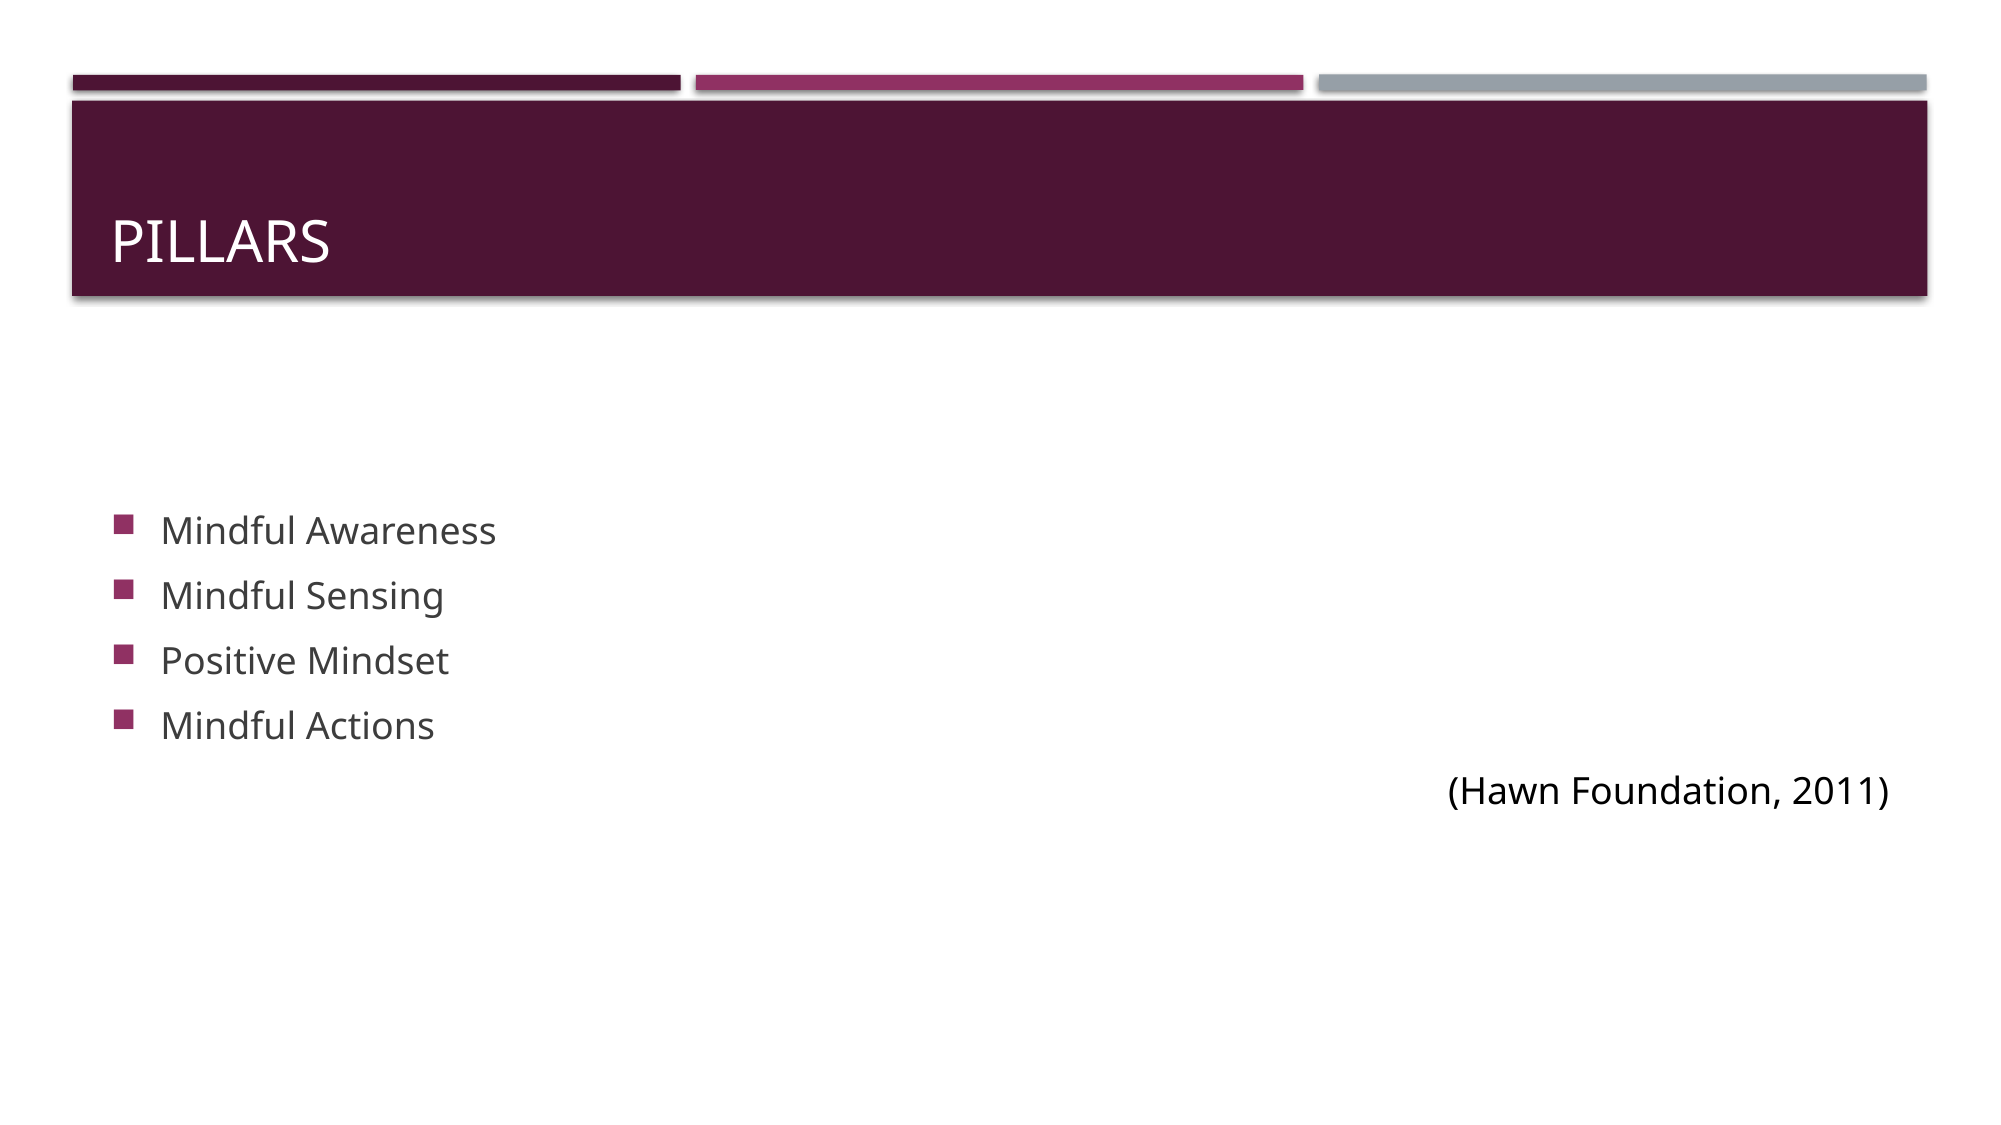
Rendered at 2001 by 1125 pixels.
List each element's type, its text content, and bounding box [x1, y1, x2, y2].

list Mindful Awareness Mindful Sensing Positive Mindset Mindful Actions (Hawn Foundation, 2011) [95, 357, 1905, 962]
title Pillars [95, 115, 1905, 282]
